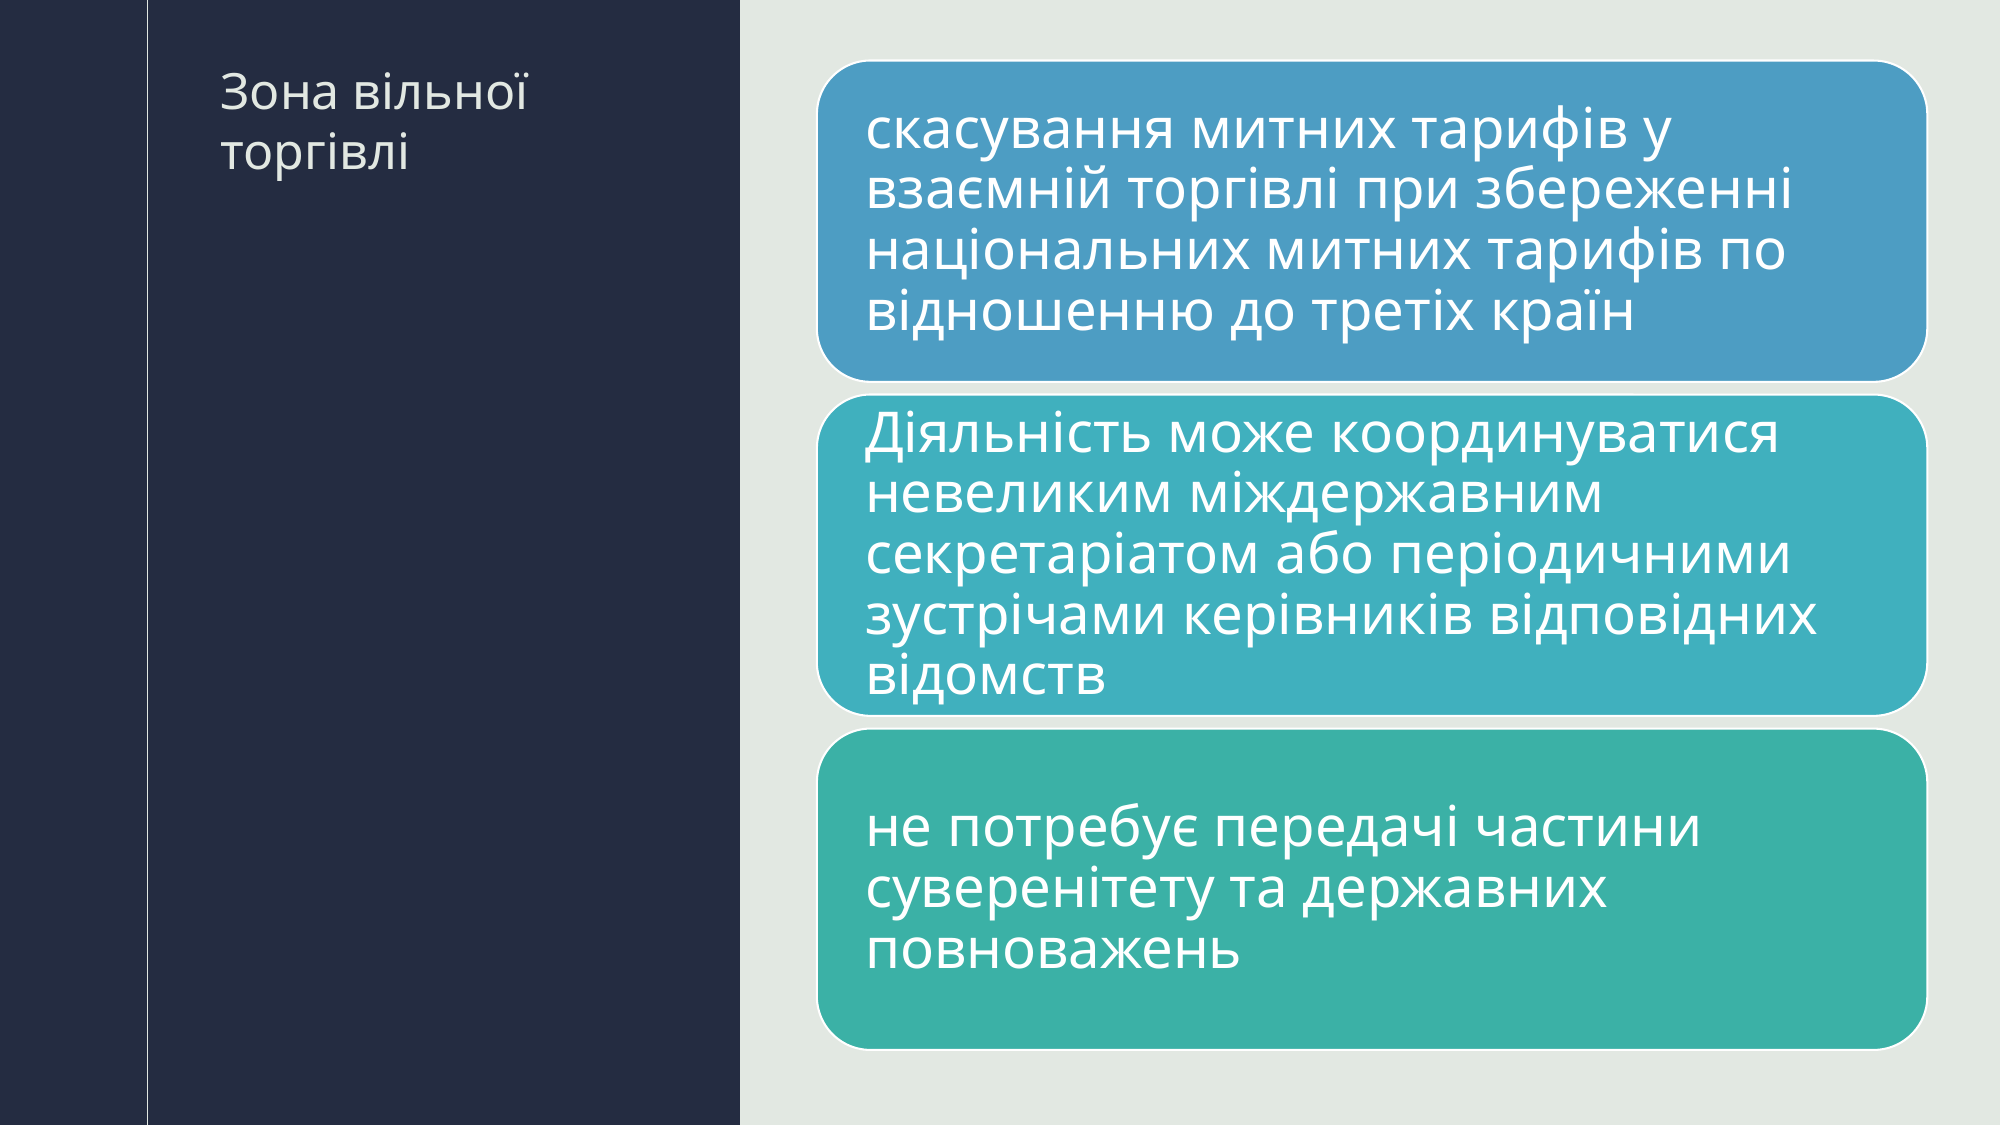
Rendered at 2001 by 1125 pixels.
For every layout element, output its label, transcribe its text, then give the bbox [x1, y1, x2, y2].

text_box [741, 0, 2000, 1125]
text_box [148, 0, 741, 1125]
text_box [0, 0, 147, 1125]
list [816, 57, 1928, 1053]
title Зона вільної торгівлі [220, 59, 668, 1059]
